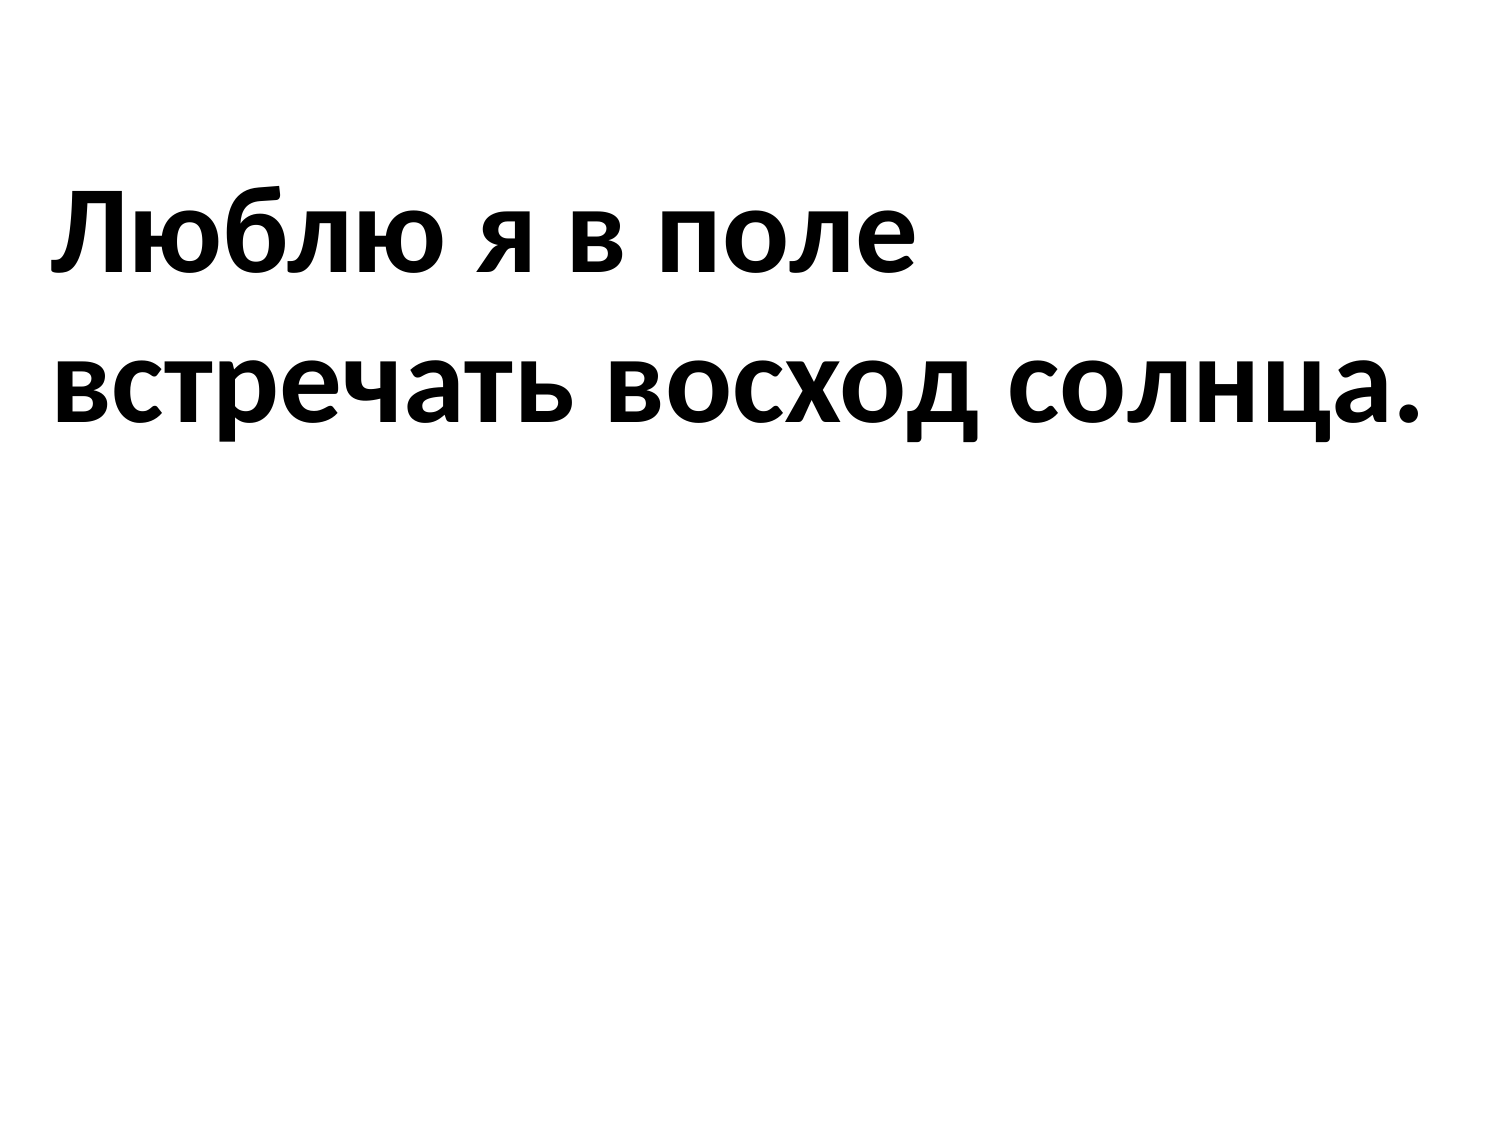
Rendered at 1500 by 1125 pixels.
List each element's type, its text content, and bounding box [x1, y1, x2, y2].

title Люблю я в поле встречать восход солнца. [35, 45, 1465, 551]
